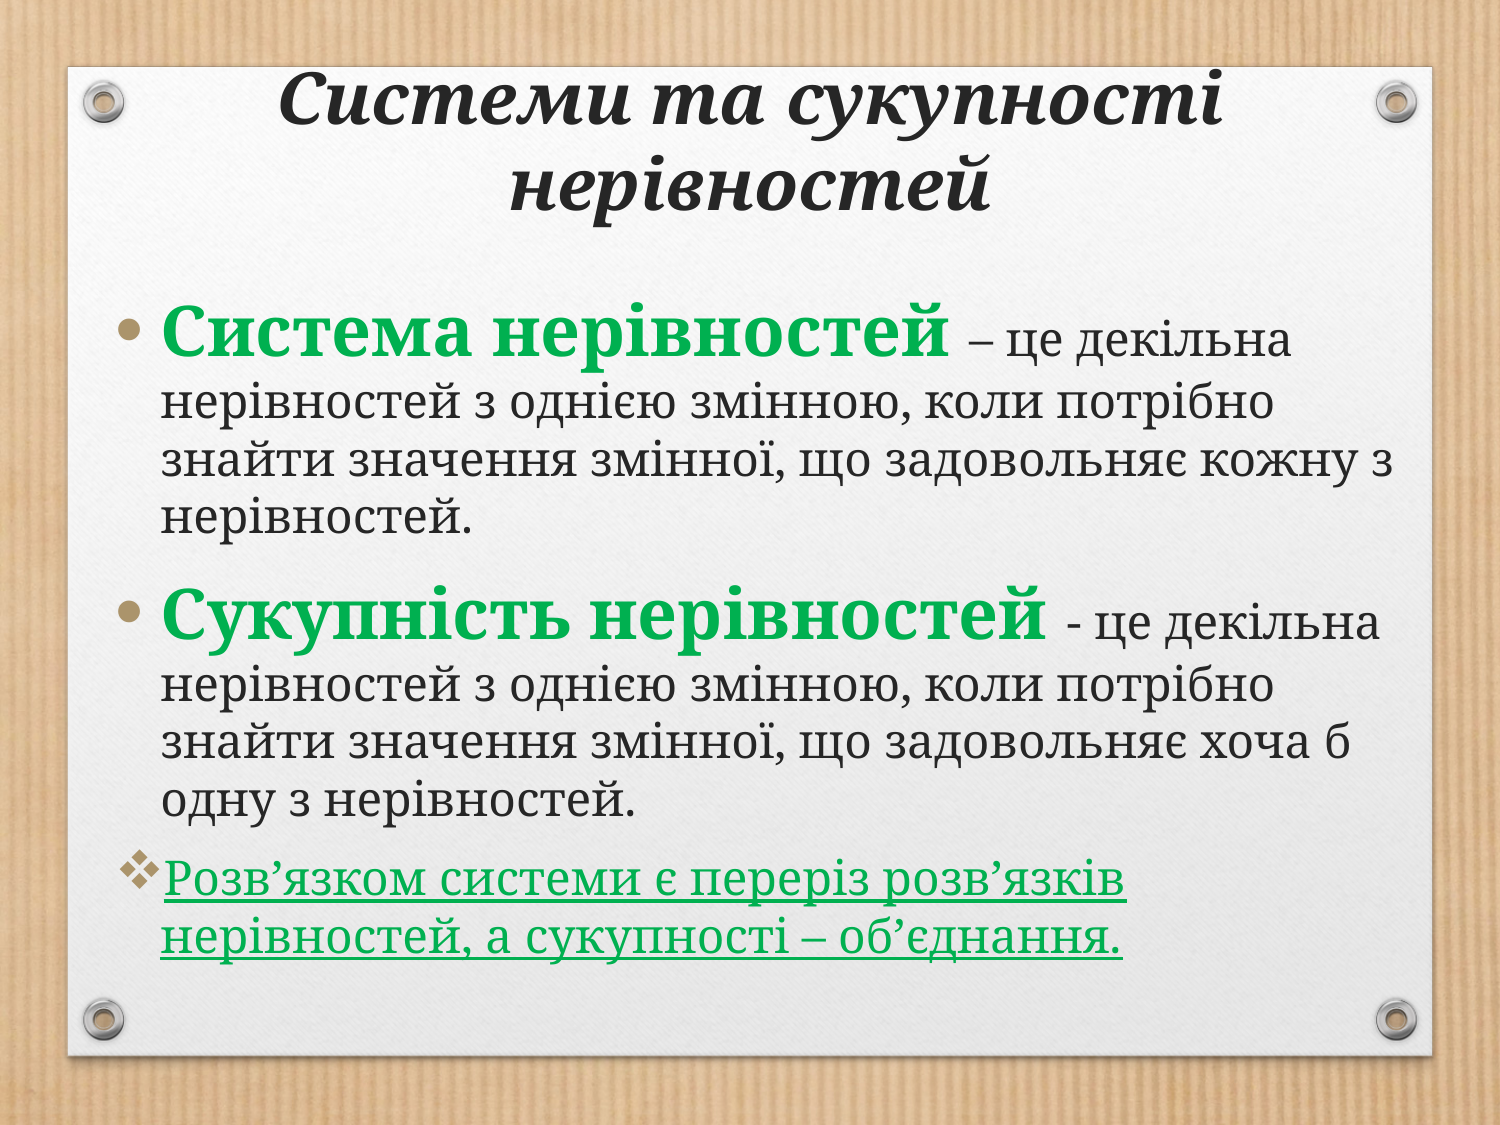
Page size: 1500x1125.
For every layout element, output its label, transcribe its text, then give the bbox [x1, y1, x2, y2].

title Системи та сукупності нерівностей [53, 45, 1447, 233]
list Система нерівностей – це декільна нерівностей з однією змінною, коли потрібно знайти значення змінної, що задовольняє кожну з нерівностей. Сукупність нерівностей - це декільна нерівностей з однією змінною, коли потрібно знайти значення змінної, що задовольняє хоча б одну з нерівностей. Розв’язком системи є переріз розв’язків нерівностей, а сукупності – об’єднання. [100, 278, 1412, 976]
picture [0, 0, 1500, 1125]
